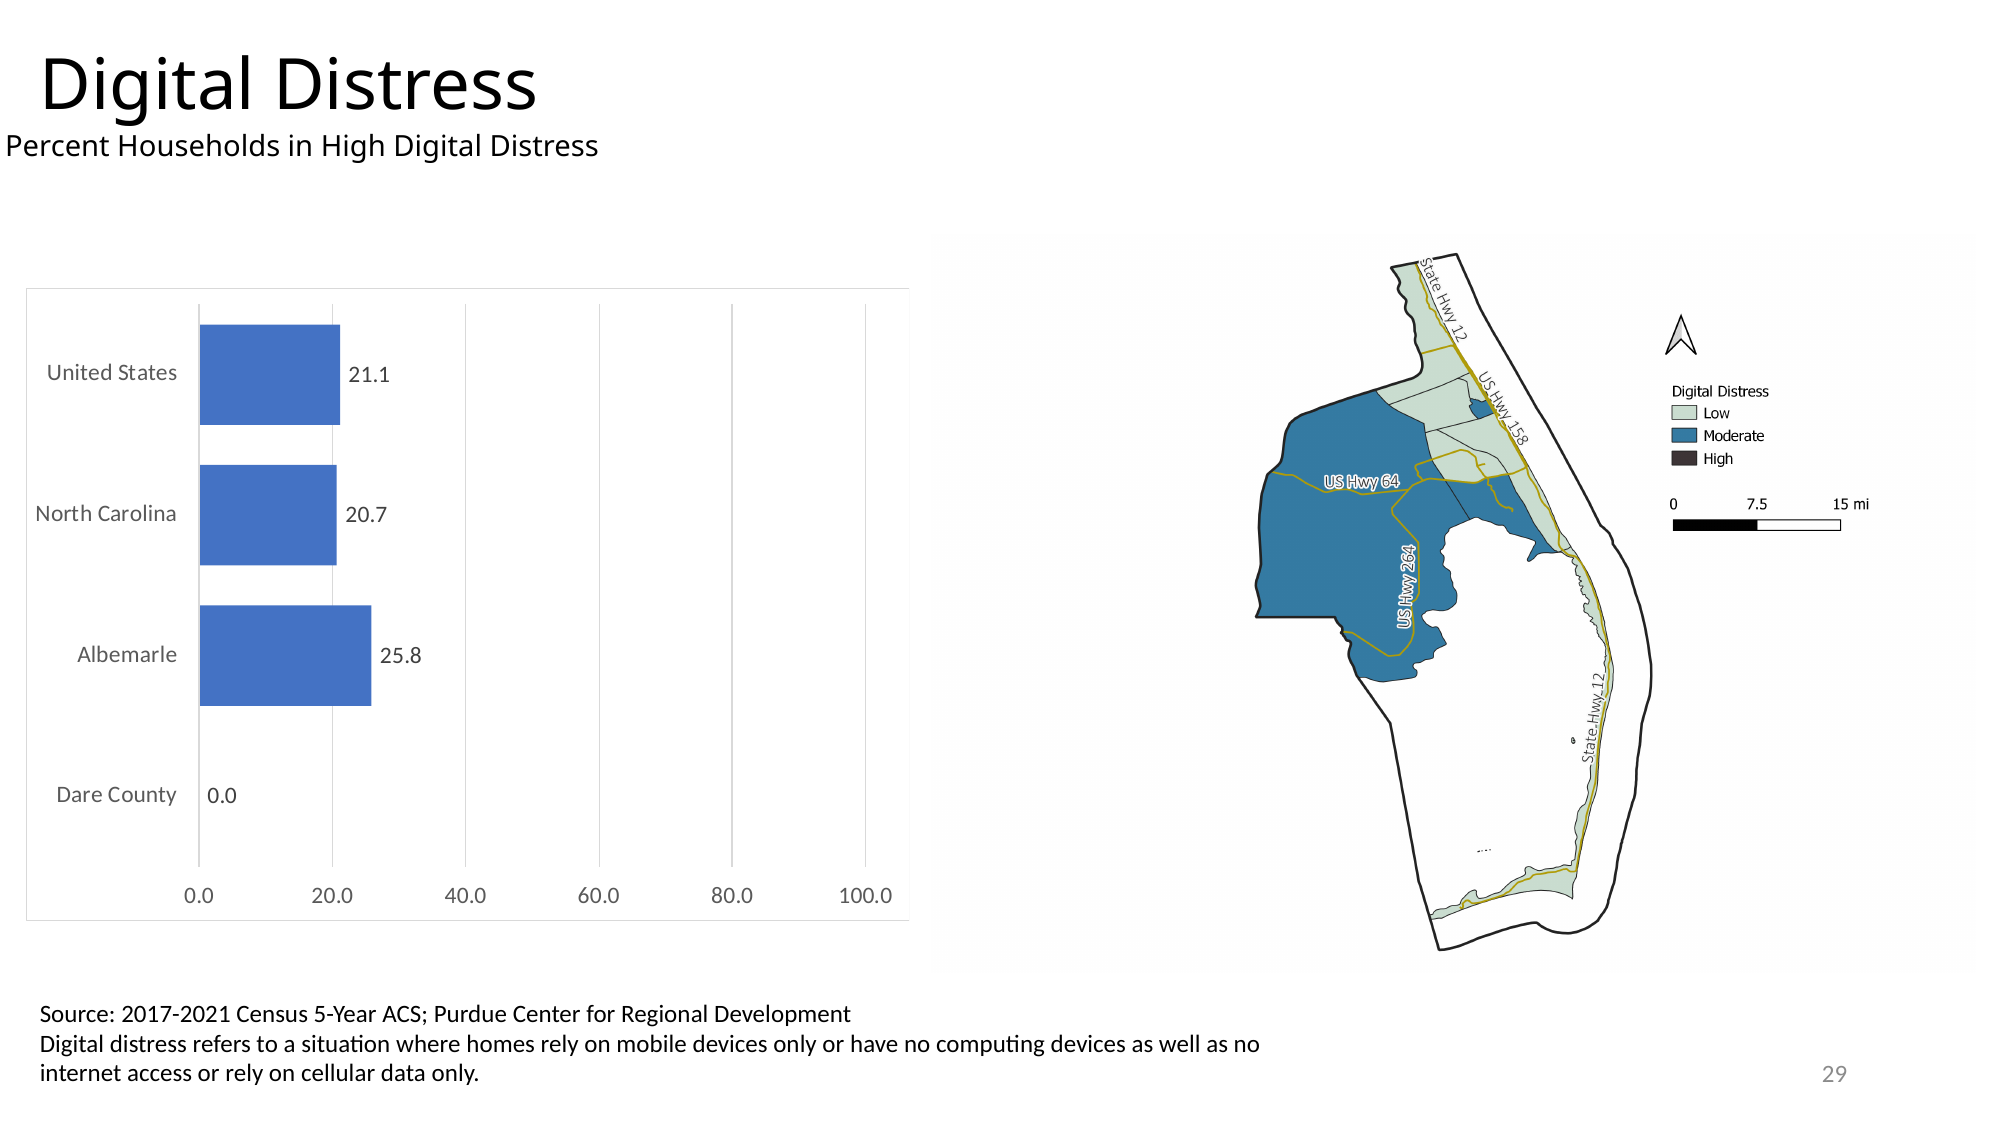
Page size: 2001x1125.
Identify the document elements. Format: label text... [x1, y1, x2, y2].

slide_number 29 [1412, 1042, 1863, 1103]
text_box Source: 2017-2021 Census 5-Year ACS; Purdue Center for Regional Development Digital distress refers to a situation where homes rely on mobile devices only or have no computing devices as well as no internet access or rely on cellular data only. [24, 989, 1305, 1095]
text_box Percent Households in High Digital Distress [0, 120, 614, 170]
picture [24, 287, 910, 921]
title Digital Distress [24, 5, 1963, 169]
picture [931, 234, 1976, 974]
